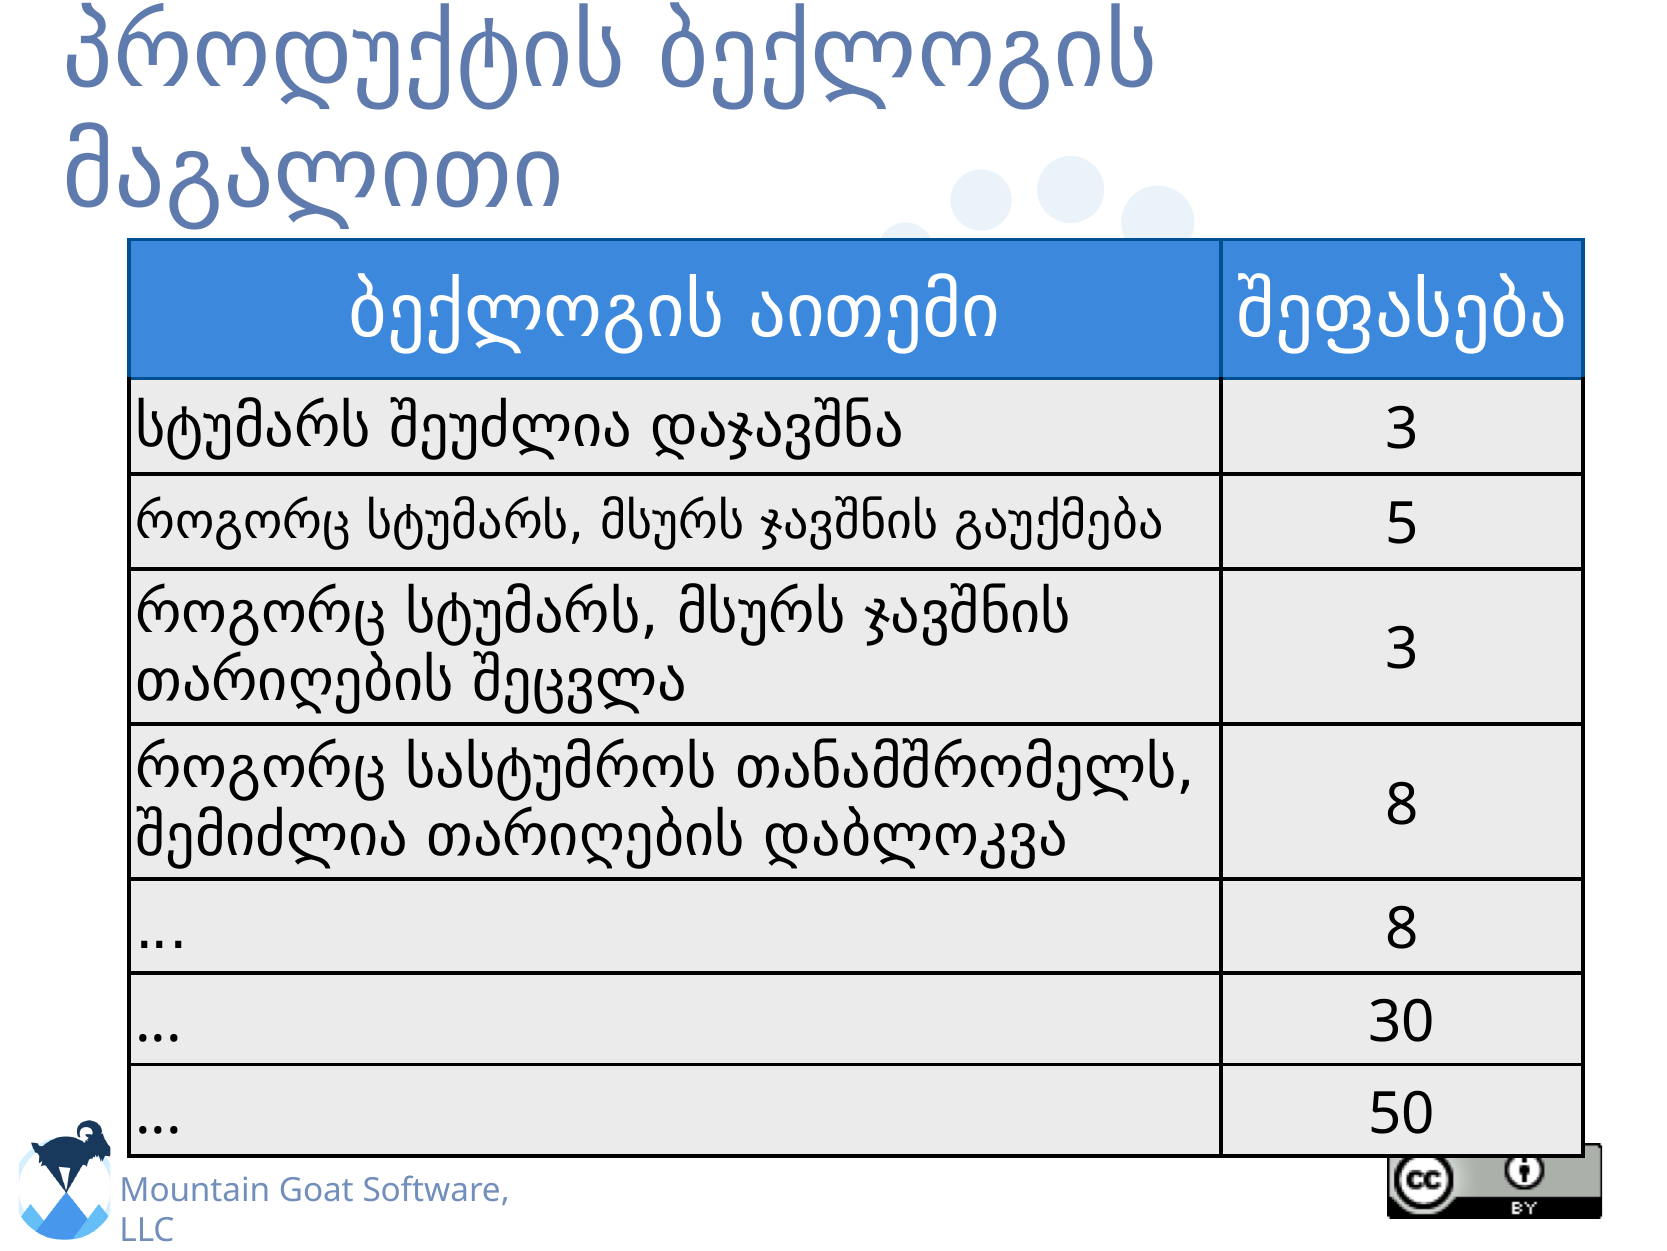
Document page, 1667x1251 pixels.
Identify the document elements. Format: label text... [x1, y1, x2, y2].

table_cell ... [131, 1066, 1219, 1154]
table_cell 3 [1223, 380, 1581, 472]
picture [18, 1120, 111, 1240]
table_cell 5 [1223, 476, 1581, 567]
table_cell როგორც სტუმარს, მსურს ჯავშნის გაუქმება [131, 476, 1219, 567]
table_cell 8 [1223, 881, 1581, 971]
table_cell 3 [1223, 571, 1581, 722]
table_header ბექლოგის აითემი [131, 241, 1219, 377]
table_cell როგორც სასტუმროს თანამშრომელს, შემიძლია თარიღების დაბლოკვა [131, 726, 1219, 877]
table_cell 50 [1223, 1066, 1581, 1154]
table_cell 30 [1223, 975, 1581, 1063]
title პროდუქტის ბექლოგის მაგალითი [55, 18, 1609, 195]
table_cell სტუმარს შეუძლია დაჯავშნა [131, 380, 1219, 472]
table_cell როგორც სტუმარს, მსურს ჯავშნის თარიღების შეცვლა [131, 571, 1219, 722]
table_header შეფასება [1223, 241, 1581, 377]
table_cell ... [131, 975, 1219, 1063]
table_cell 8 [1223, 726, 1581, 877]
table_cell ... [131, 881, 1219, 971]
picture [1387, 1143, 1603, 1219]
